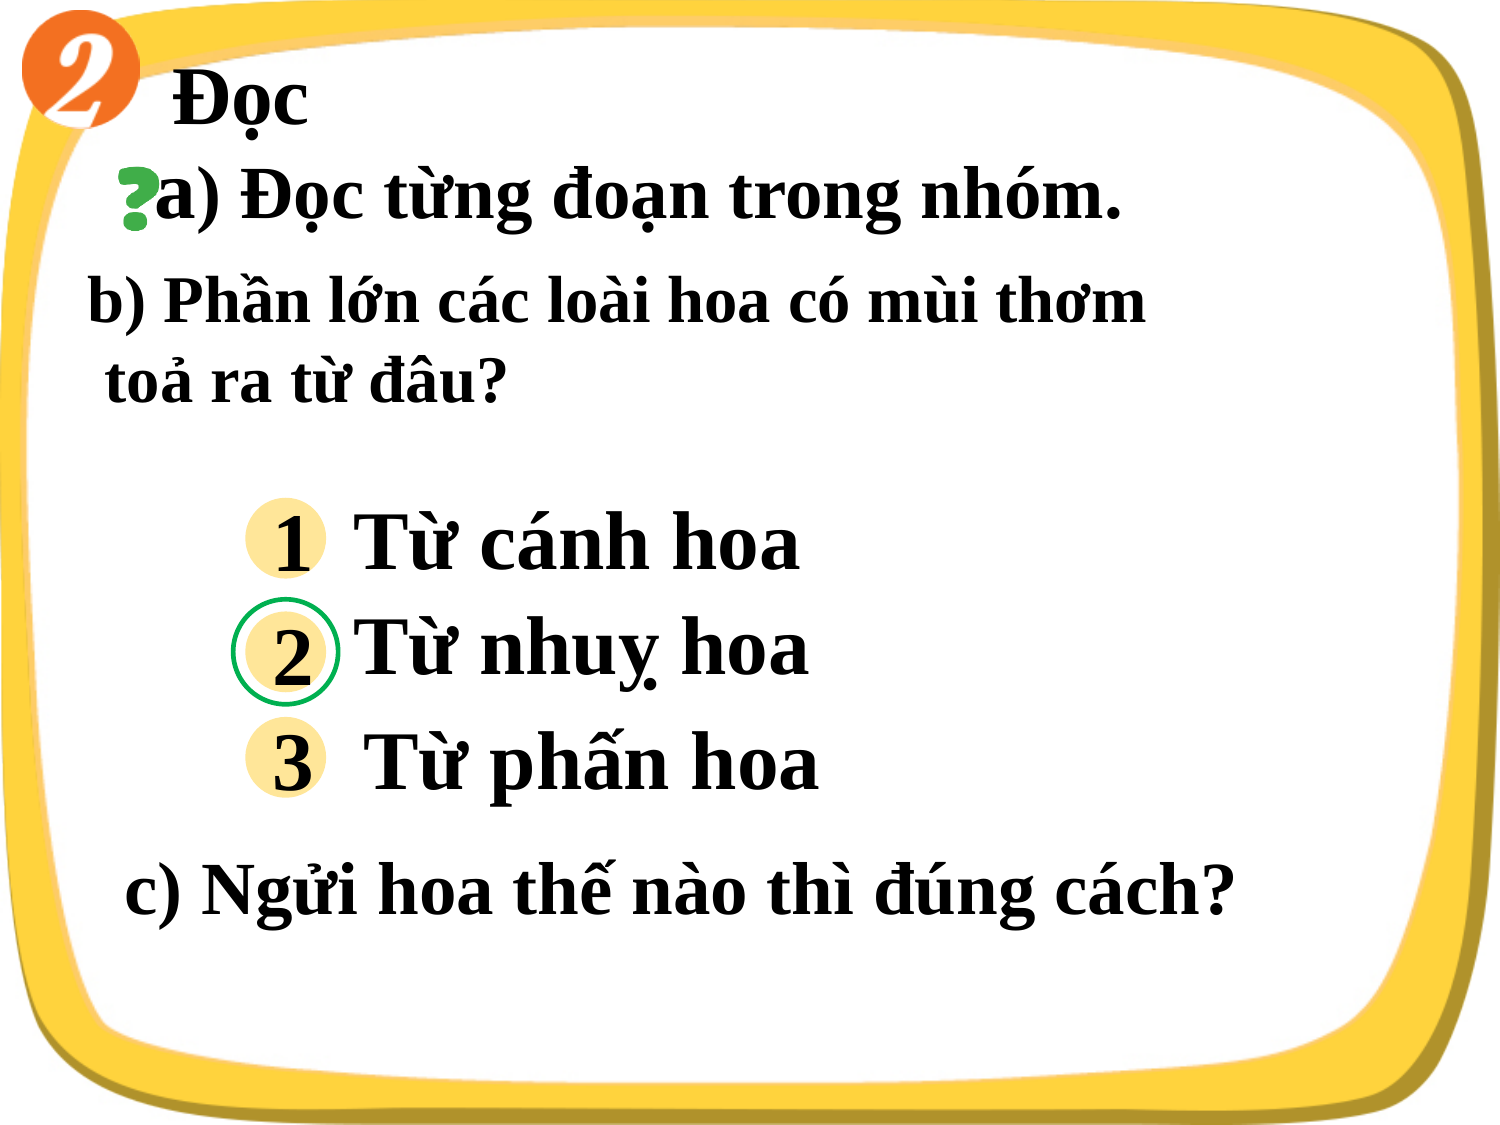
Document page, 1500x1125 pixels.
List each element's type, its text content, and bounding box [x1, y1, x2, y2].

text_box a) Đọc từng đoạn trong nhóm. [139, 128, 1500, 243]
text_box [232, 598, 340, 706]
text_box 3 [245, 716, 327, 798]
picture [0, 0, 1500, 1125]
text_box Từ phấn hoa [348, 699, 836, 815]
text_box 1 [245, 497, 327, 579]
text_box Đọc [156, 33, 325, 149]
text_box b) Phần lớn các loài hoa có mùi thơm toả ra từ đâu? [72, 248, 1500, 423]
text_box Từ cánh hoa [338, 478, 817, 583]
text_box c) Ngửi hoa thế nào thì đúng cách? [109, 832, 1402, 937]
text_box Từ nhuỵ hoa [338, 583, 826, 699]
